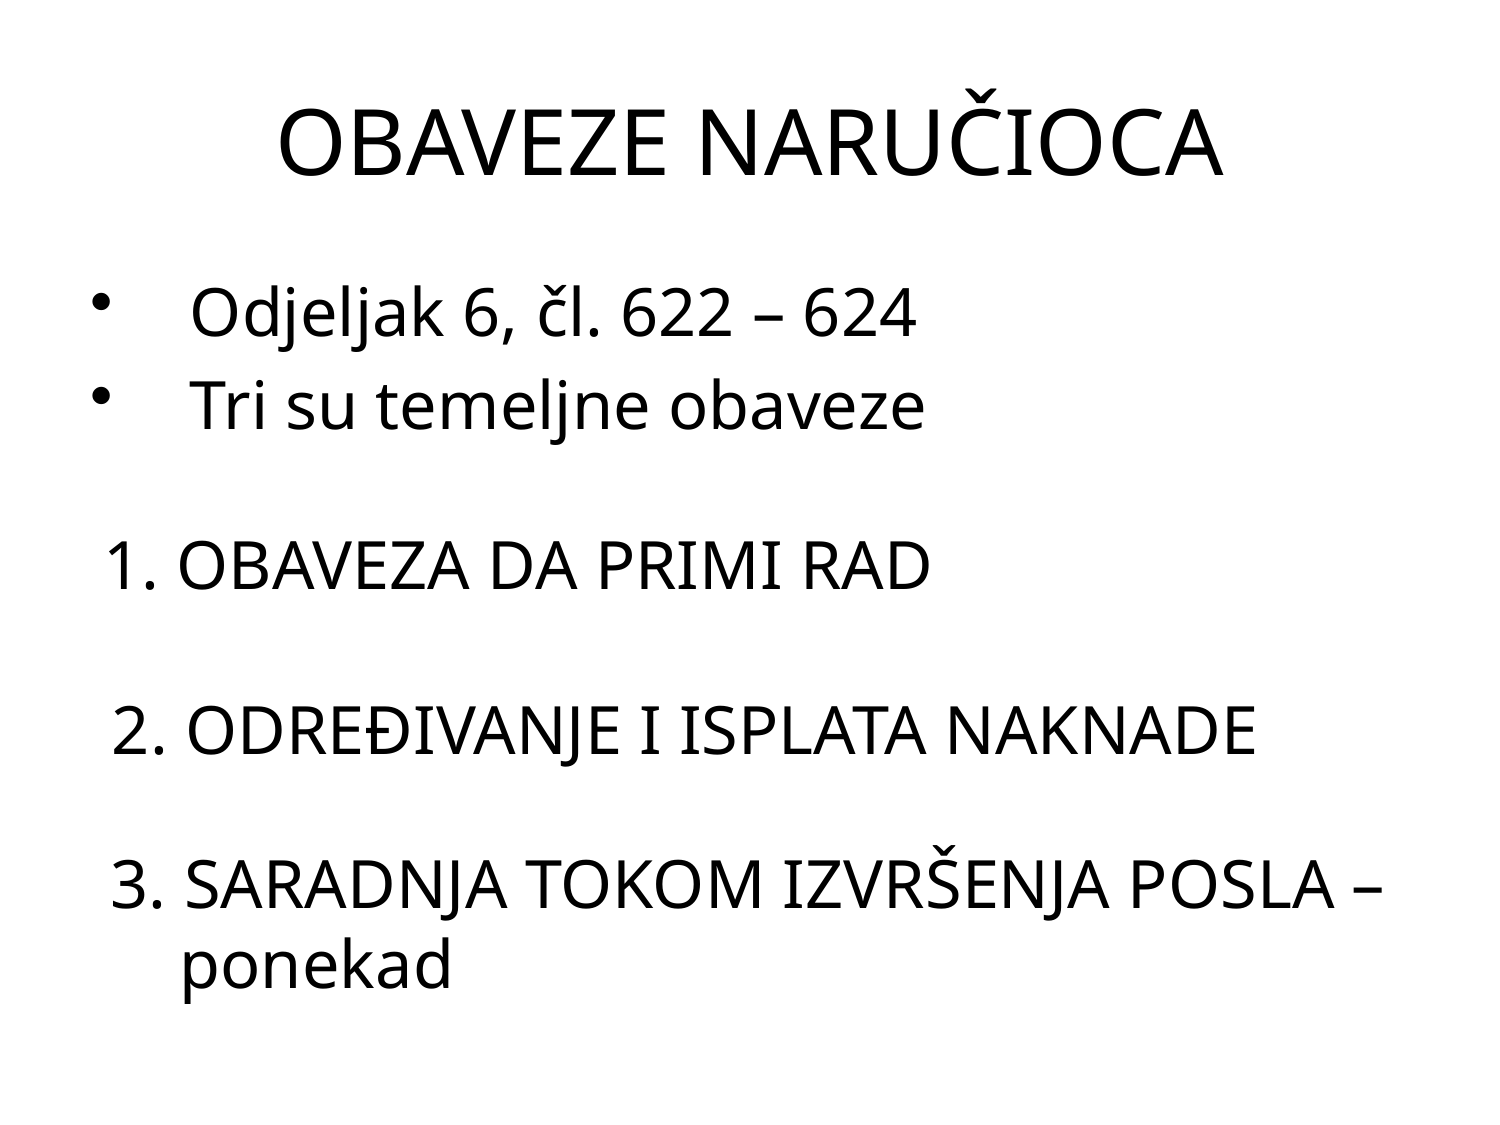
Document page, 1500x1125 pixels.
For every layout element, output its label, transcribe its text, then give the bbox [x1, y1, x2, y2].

list Odjeljak 6, čl. 622 – 624 Tri su temeljne obaveze [75, 262, 1425, 511]
text_box 2. ODREĐIVANJE I ISPLATA NAKNADE [97, 680, 1293, 776]
text_box OBAVEZA DA PRIMI RAD [88, 515, 1353, 610]
text_box 3. SARADNJA TOKOM IZVRŠENJA POSLA – ponekad [95, 834, 1419, 1009]
title OBAVEZE NARUČIOCA [75, 45, 1425, 233]
